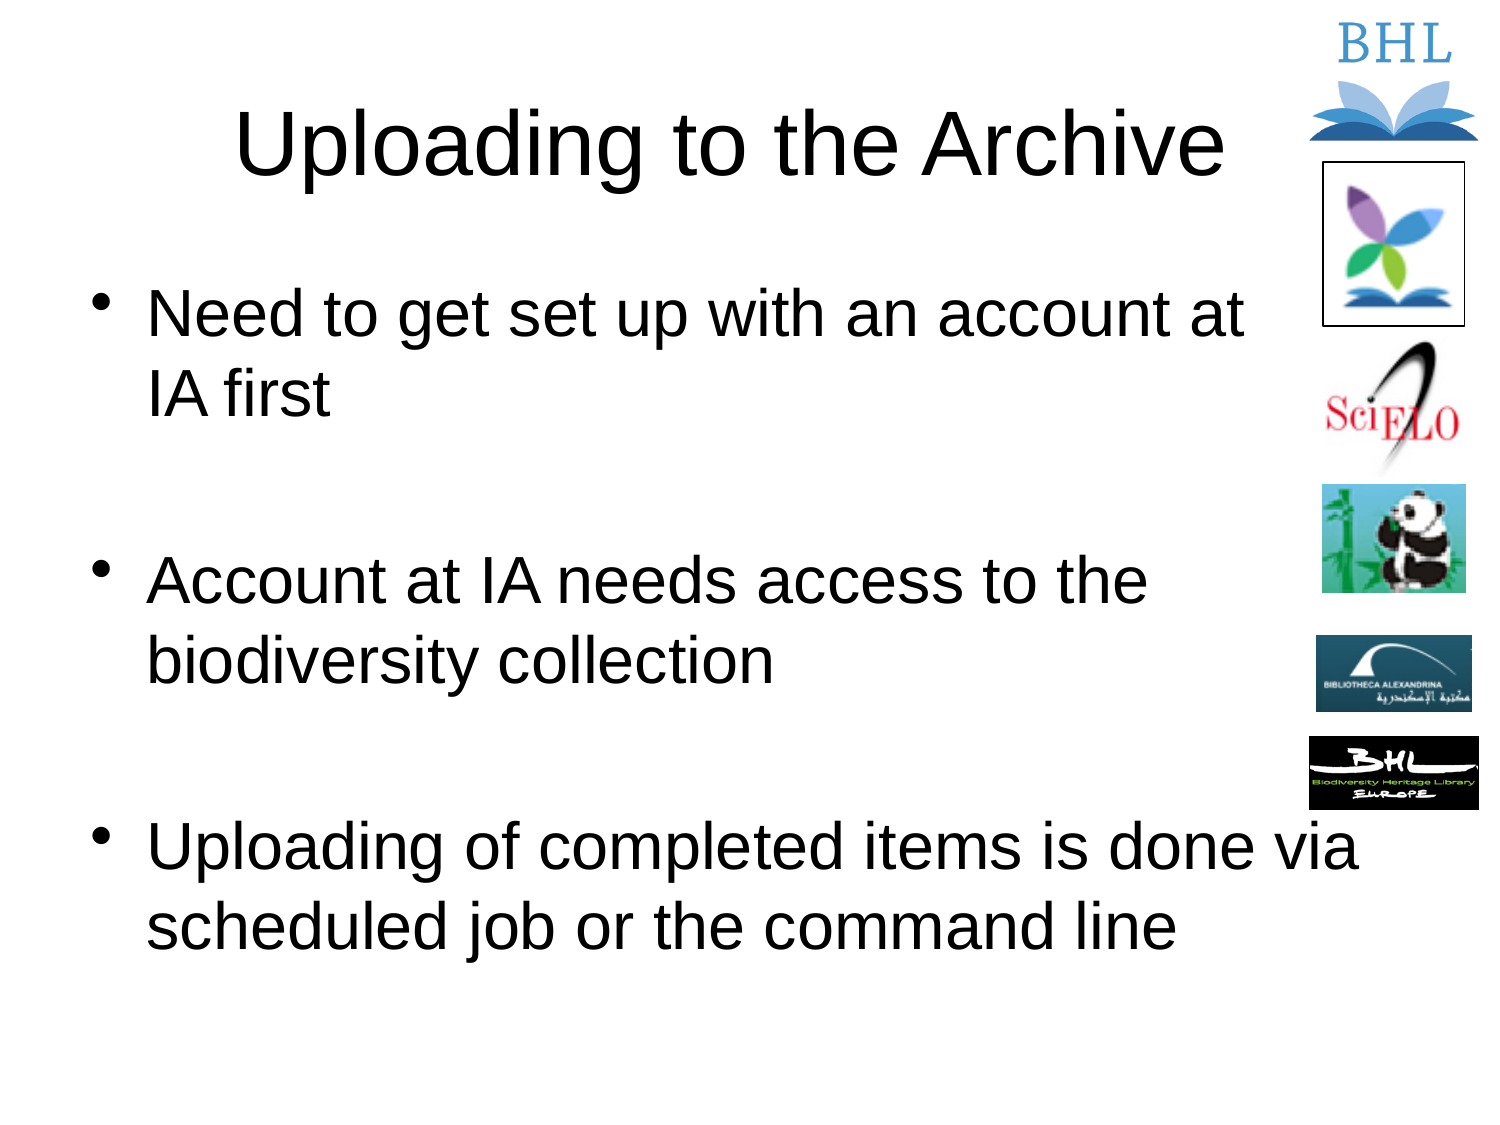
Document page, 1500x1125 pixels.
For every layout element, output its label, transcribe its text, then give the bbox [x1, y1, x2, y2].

picture [1425, 737, 1478, 808]
picture [1425, 484, 1466, 593]
picture [1425, 337, 1464, 477]
picture [1425, 635, 1472, 712]
title Uploading to the Archive [37, 45, 1425, 233]
picture [1299, 12, 1488, 150]
picture [1324, 163, 1464, 325]
list Need to get set up with an account at IA first Account at IA needs access to the biodiversity collection Uploading of completed items is done via scheduled job or the command line [75, 262, 1425, 1005]
